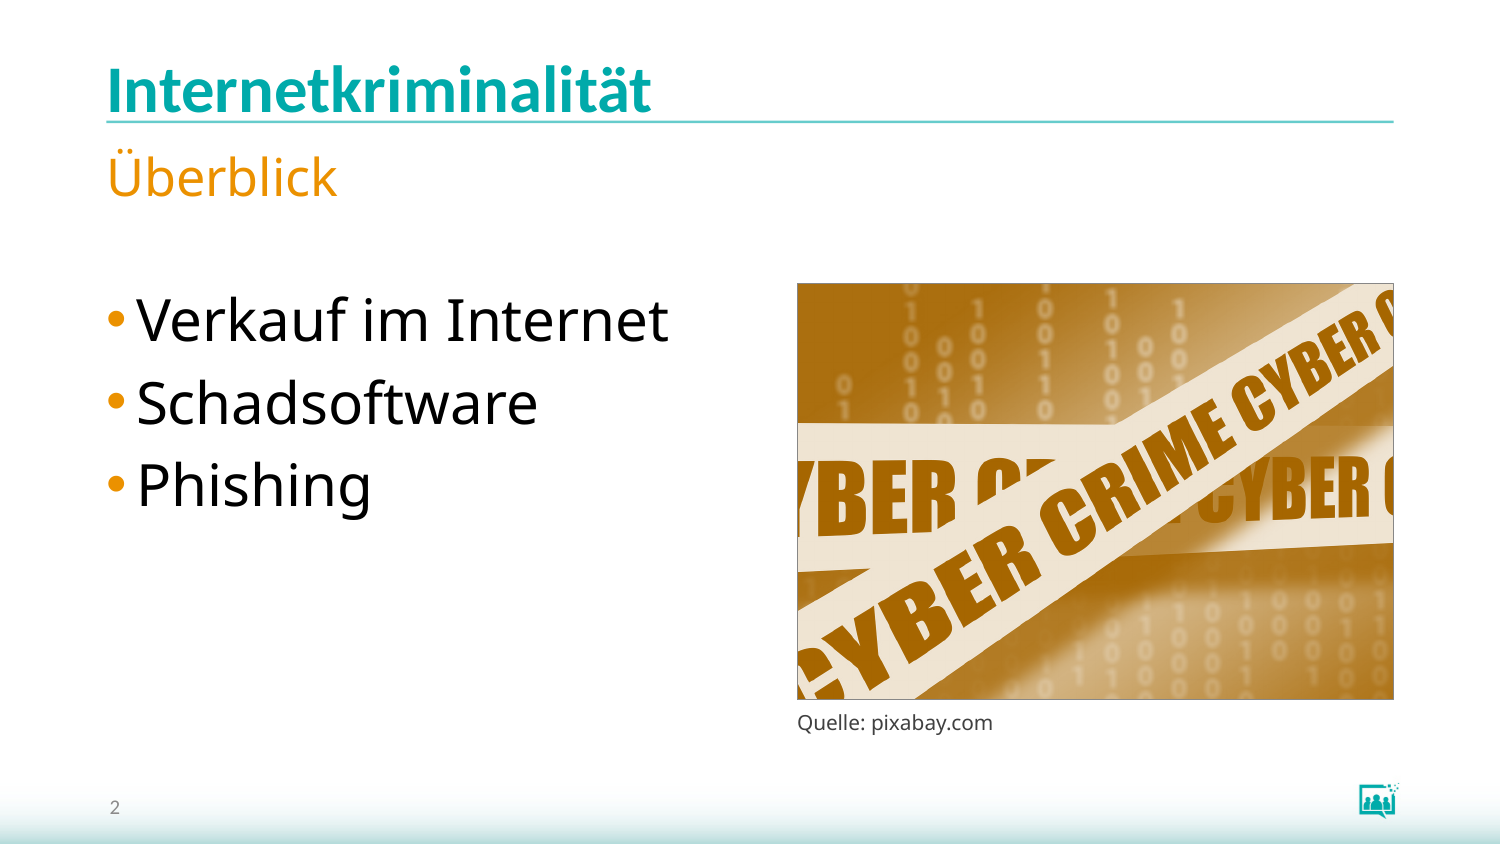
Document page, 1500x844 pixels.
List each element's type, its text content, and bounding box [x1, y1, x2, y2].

picture [0, 0, 1500, 844]
list Quelle: pixabay.com [797, 709, 1394, 735]
list Überblick [106, 144, 1394, 208]
slide_number 2 [109, 783, 242, 829]
title Internetkriminalität [106, 55, 1394, 128]
list Verkauf im Internet Schadsoftware Phishing [106, 283, 750, 733]
